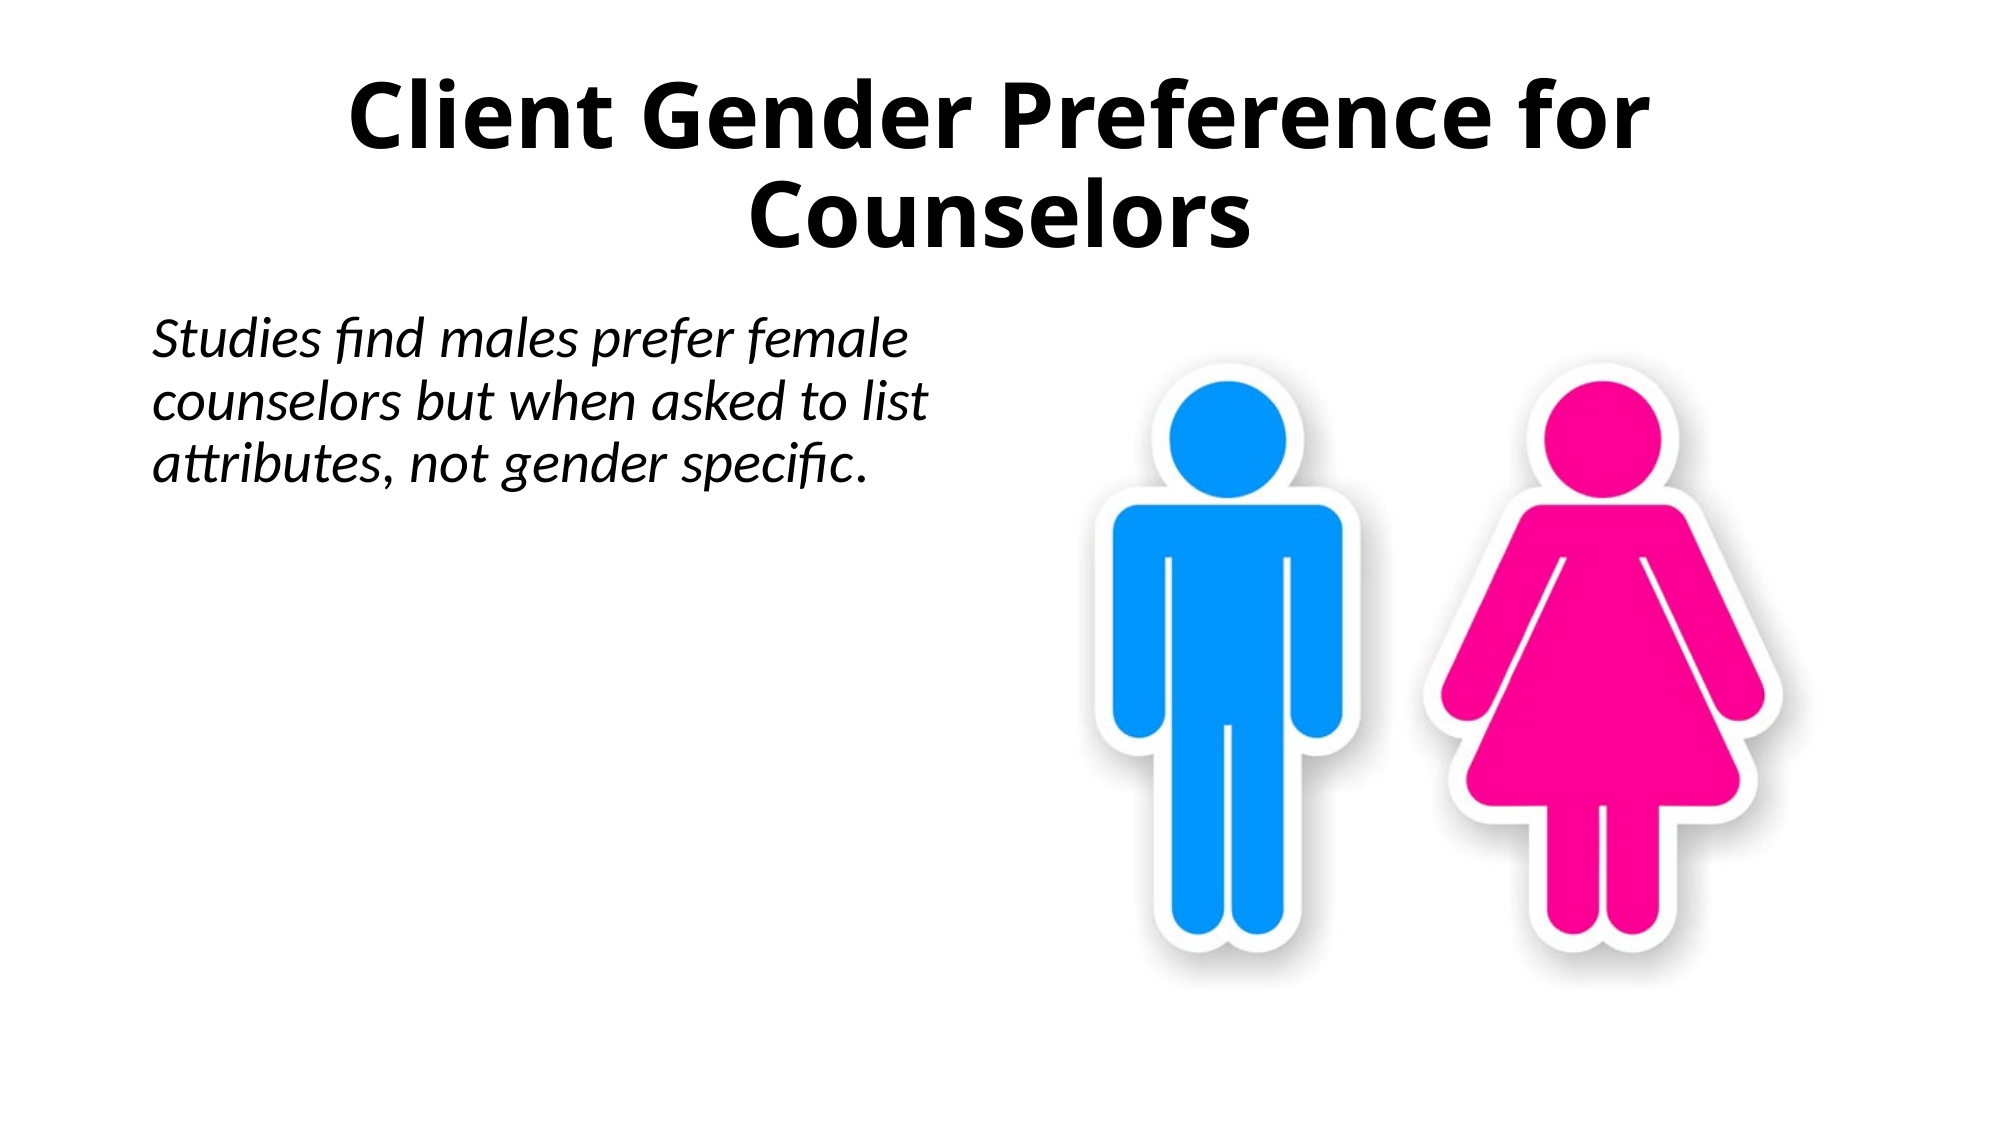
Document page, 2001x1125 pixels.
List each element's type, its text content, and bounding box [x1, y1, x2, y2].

title Client Gender Preference for Counselors [137, 59, 1863, 278]
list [1028, 299, 1847, 1014]
list Studies find males prefer female counselors but when asked to list attributes, not gender specific. [137, 299, 988, 1014]
